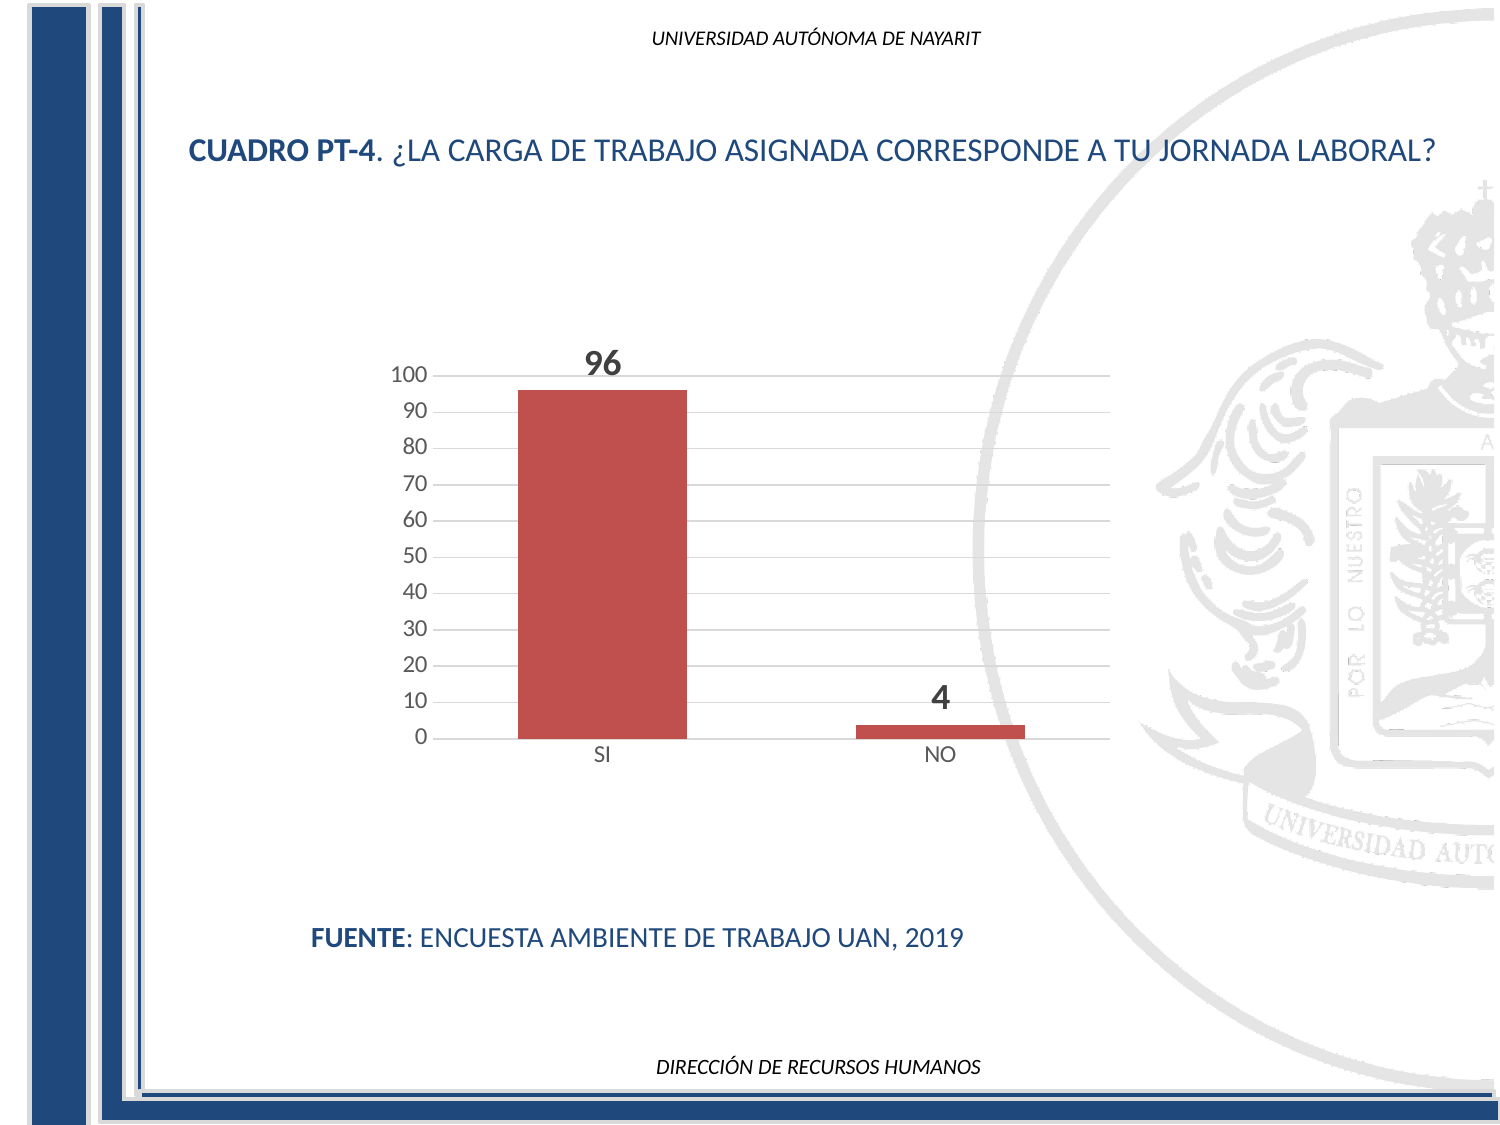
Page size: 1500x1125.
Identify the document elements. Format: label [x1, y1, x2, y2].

chart [374, 347, 1126, 778]
text_box [29, 4, 1500, 1125]
